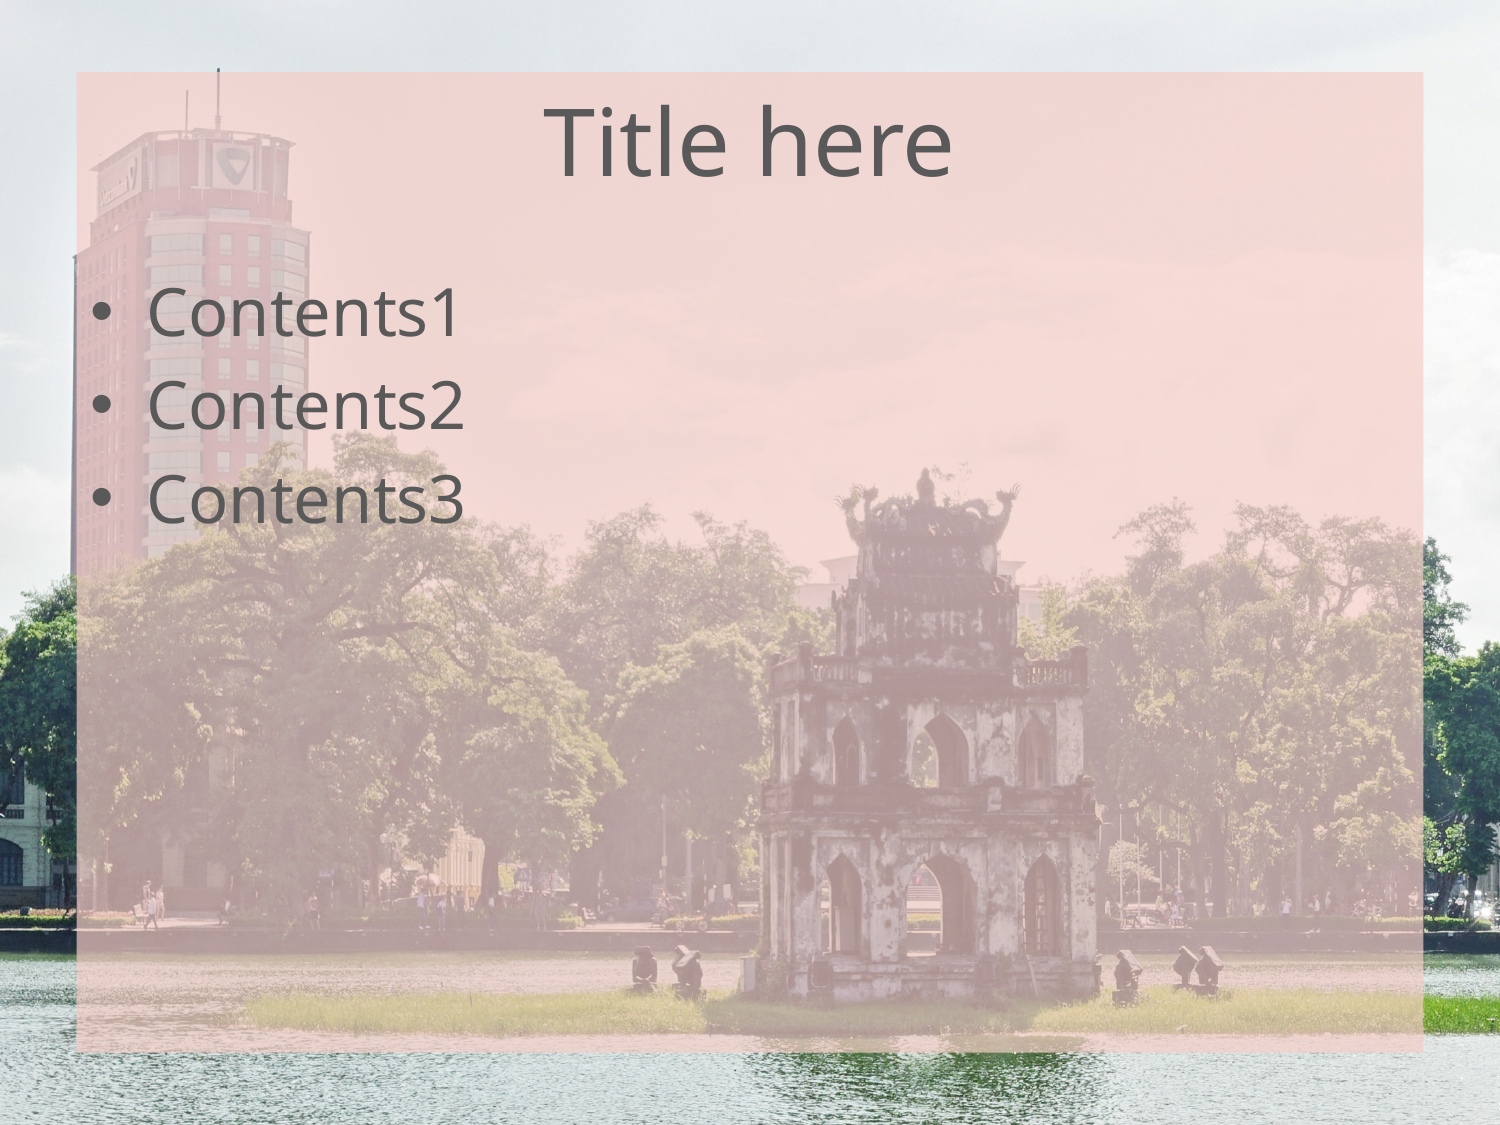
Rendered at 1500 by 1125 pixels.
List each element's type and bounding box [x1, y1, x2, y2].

text_box [0, 0, 1500, 1125]
